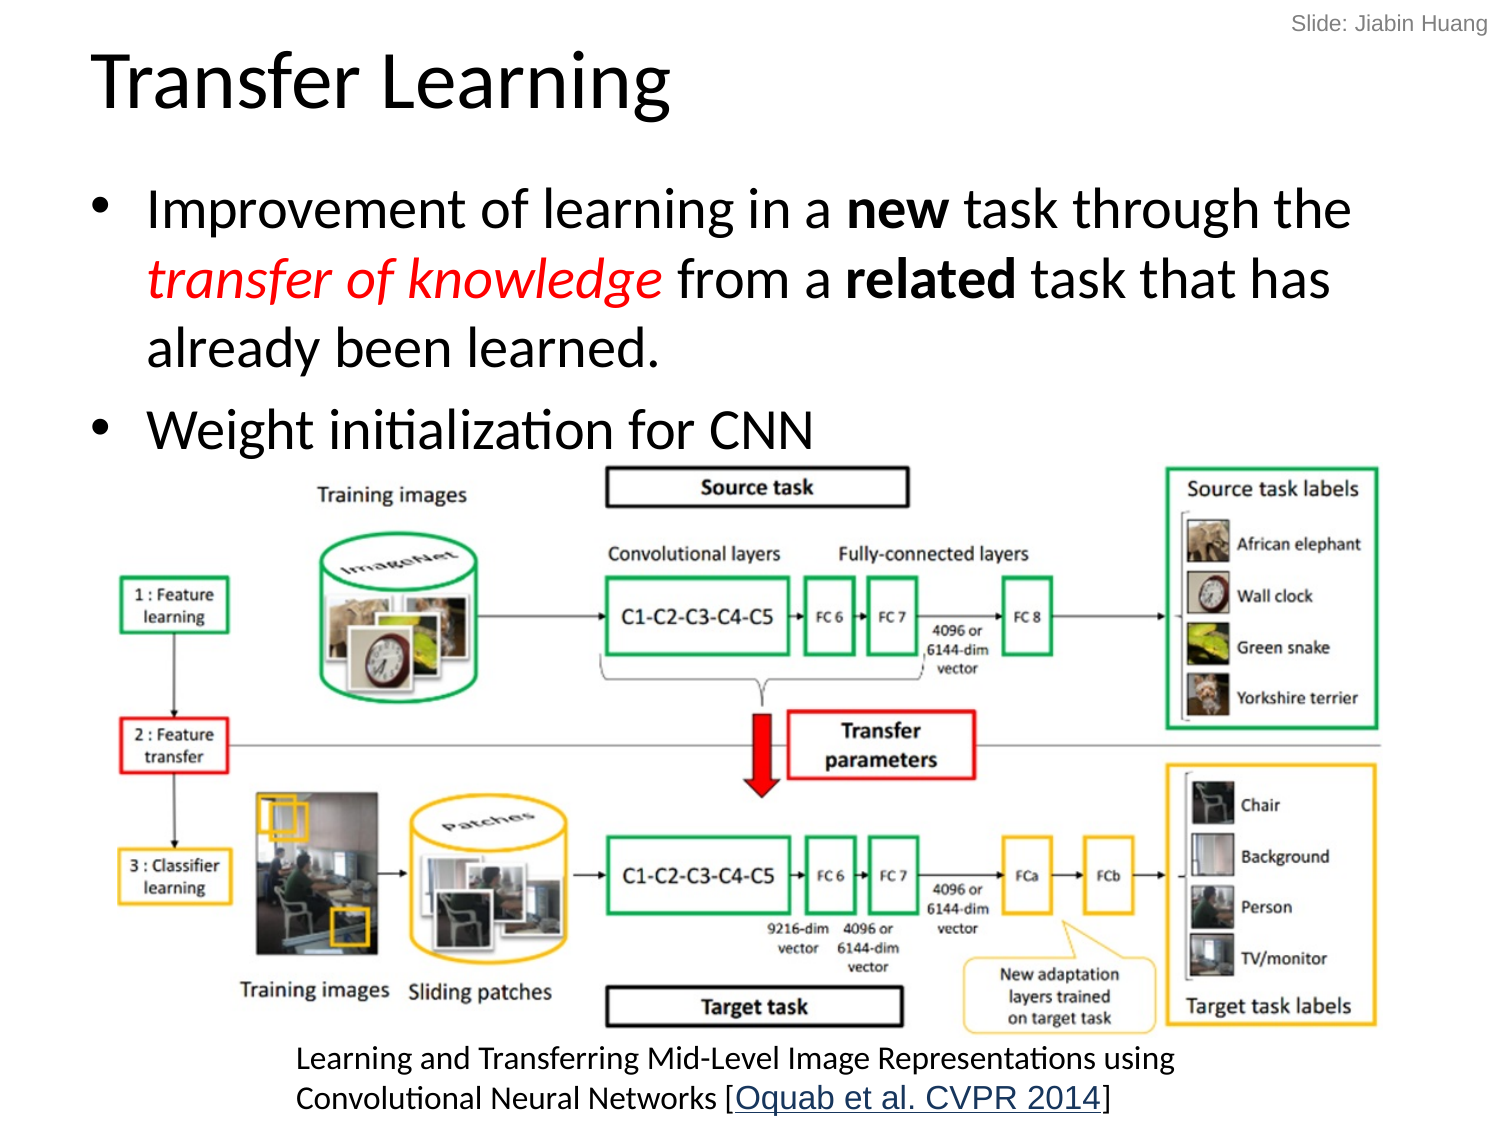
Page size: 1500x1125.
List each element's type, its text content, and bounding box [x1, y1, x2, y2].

picture [117, 462, 1383, 1038]
list Improvement of learning in a new task through the transfer of knowledge from a related task that has already been learned. Weight initialization for CNN [75, 162, 1425, 1005]
title Transfer Learning [75, 0, 1425, 150]
text_box Learning and Transferring Mid-Level Image Representations using Convolutional Neural Networks [Oquab et al. CVPR 2014] [281, 1047, 1219, 1124]
text_box Slide: Jiabin Huang [1276, 1, 1500, 44]
